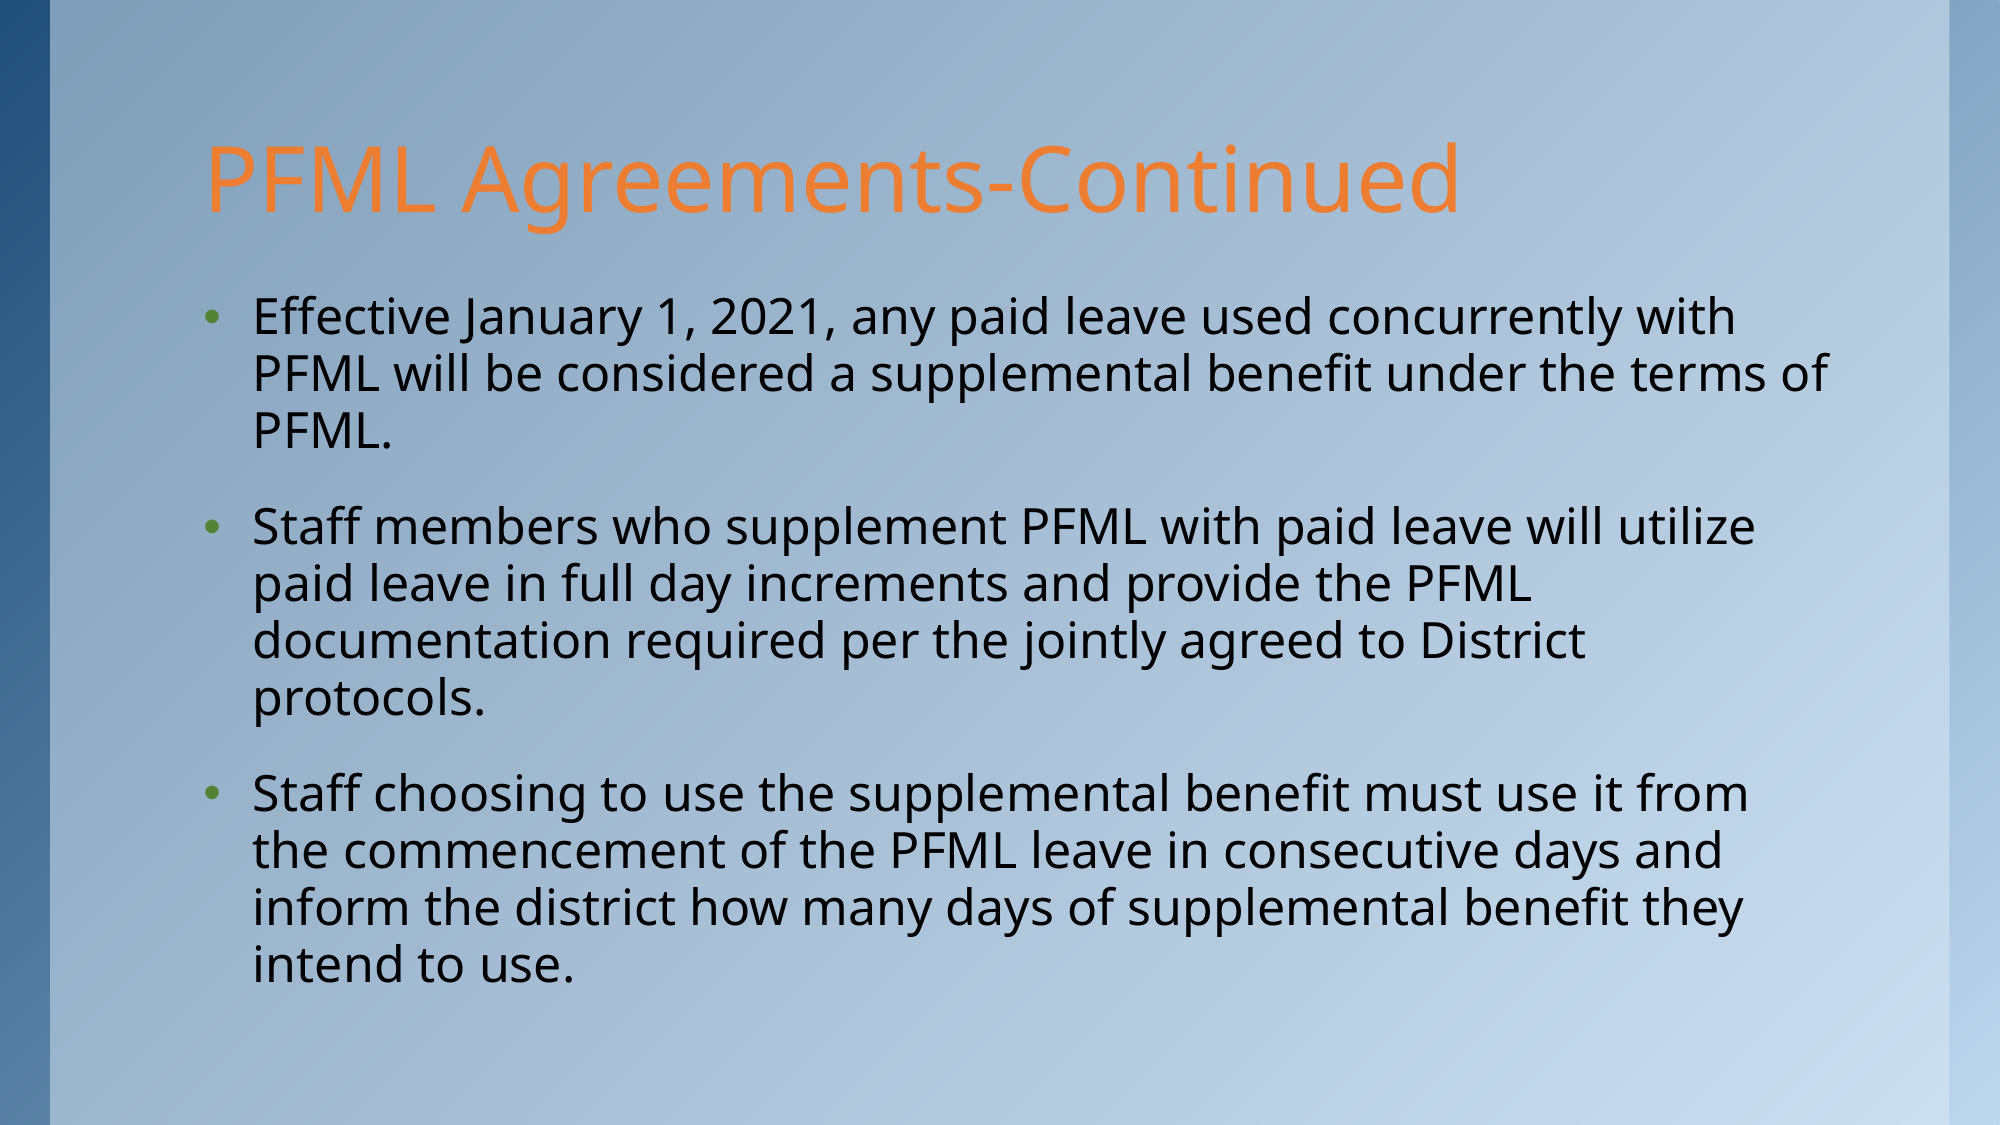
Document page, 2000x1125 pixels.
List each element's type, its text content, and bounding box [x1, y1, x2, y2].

list Effective January 1, 2021, any paid leave used concurrently with PFML will be considered a supplemental benefit under the terms of PFML. Staff members who supplement PFML with paid leave will utilize paid leave in full day increments and provide the PFML documentation required per the jointly agreed to District protocols. Staff choosing to use the supplemental benefit must use it from the commencement of the PFML leave in consecutive days and inform the district how many days of supplemental benefit they intend to use. [183, 279, 1850, 1013]
title PFML Agreements-Continued [183, 12, 1850, 242]
